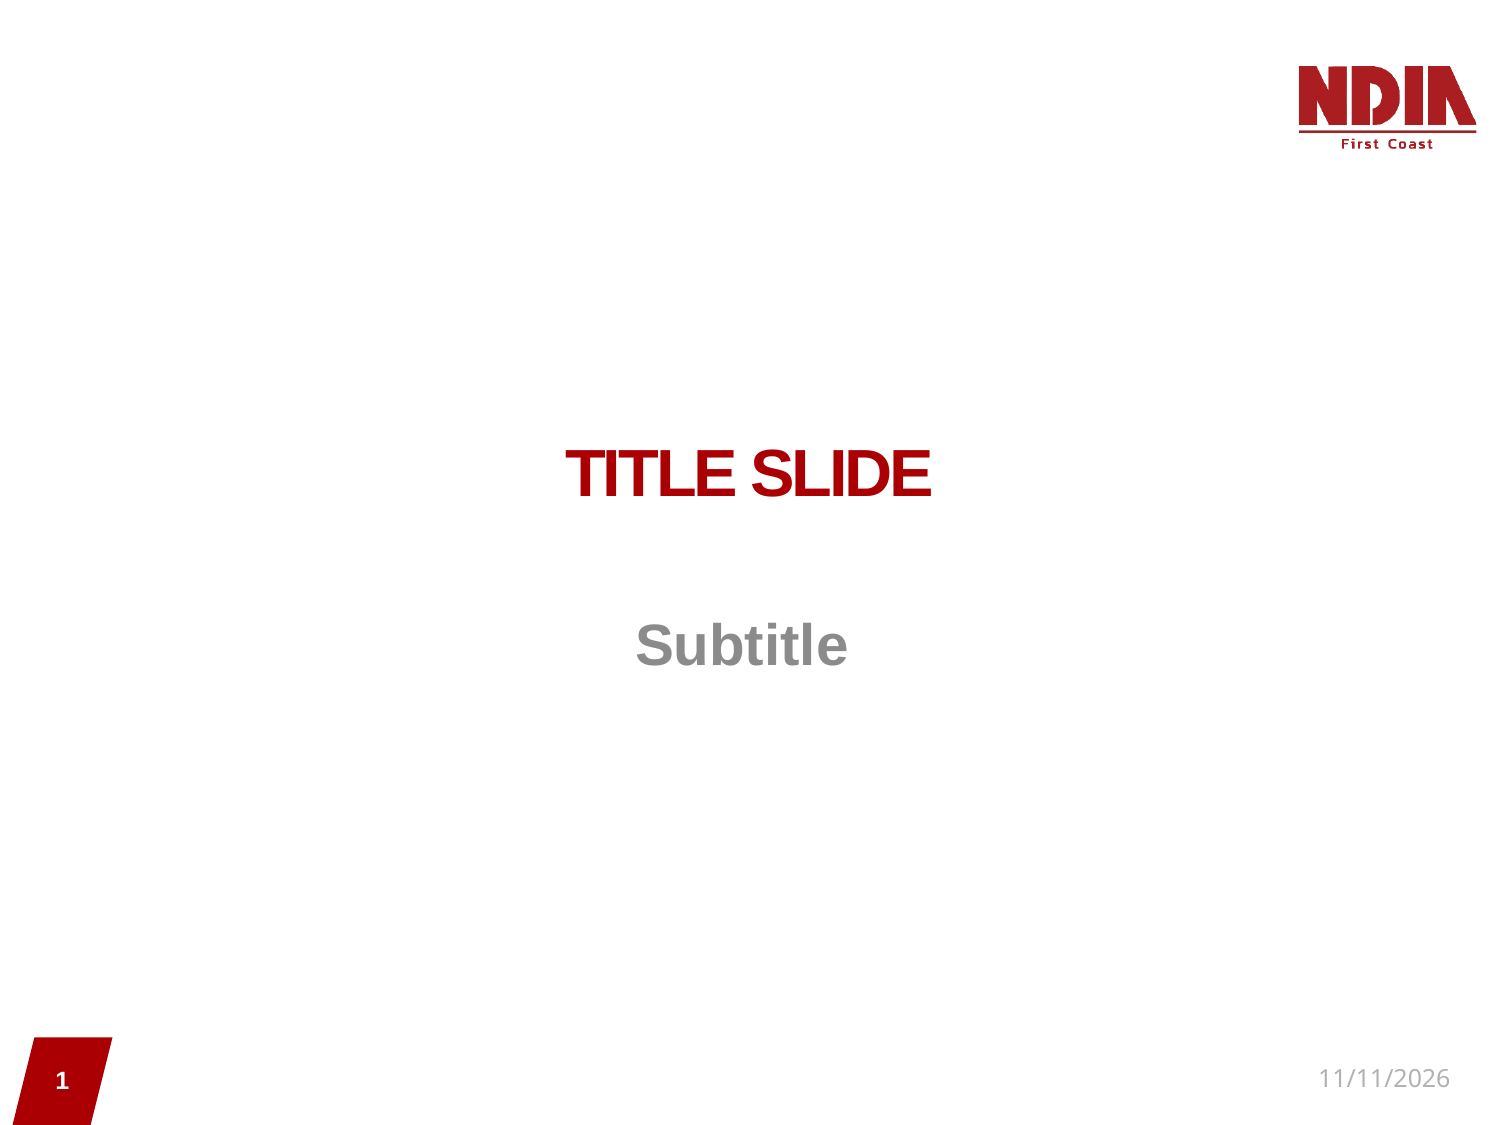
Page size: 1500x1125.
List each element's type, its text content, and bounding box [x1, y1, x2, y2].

picture [1298, 66, 1477, 150]
title TITLE SLIDE [112, 349, 1388, 591]
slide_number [1115, 1050, 1466, 1110]
subtitle Subtitle [225, 600, 1275, 888]
slide_number 1 [24, 1050, 100, 1110]
